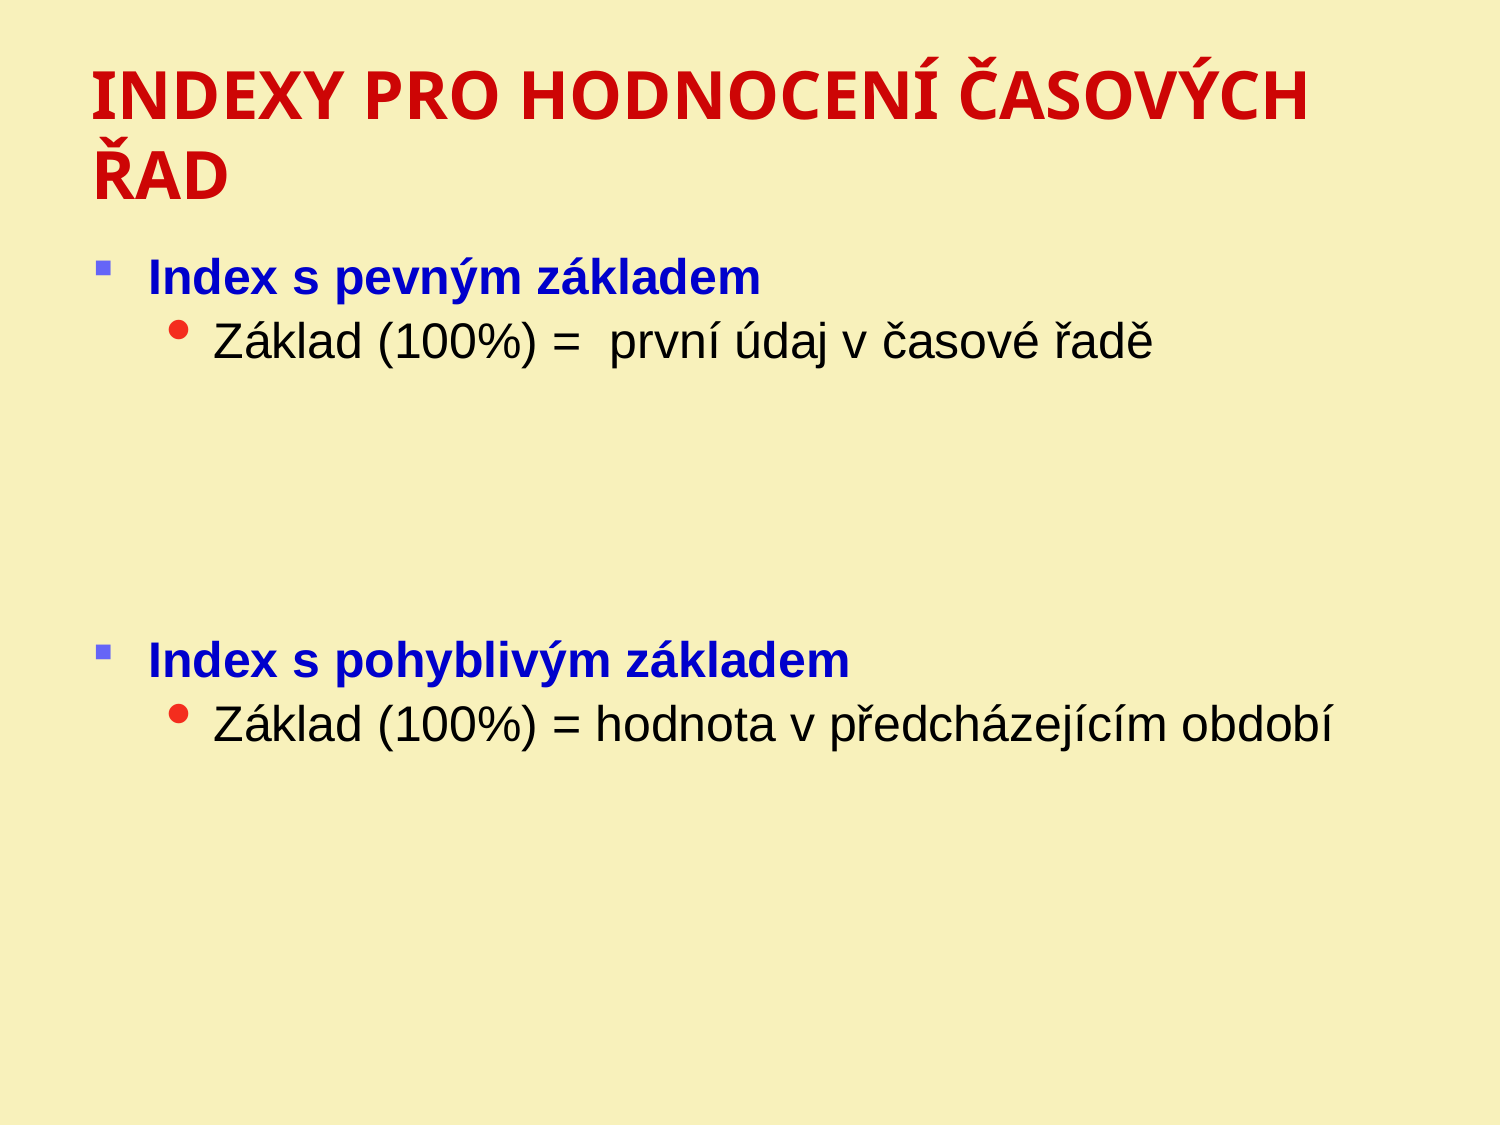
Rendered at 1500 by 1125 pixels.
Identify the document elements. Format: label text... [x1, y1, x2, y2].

title Indexy pro hodnocení časových řad [76, 90, 1411, 220]
list Index s pevným základem Základ (100%) = první údaj v časové řadě Index s pohyblivým základem Základ (100%) = hodnota v předcházejícím období [76, 243, 1412, 1047]
